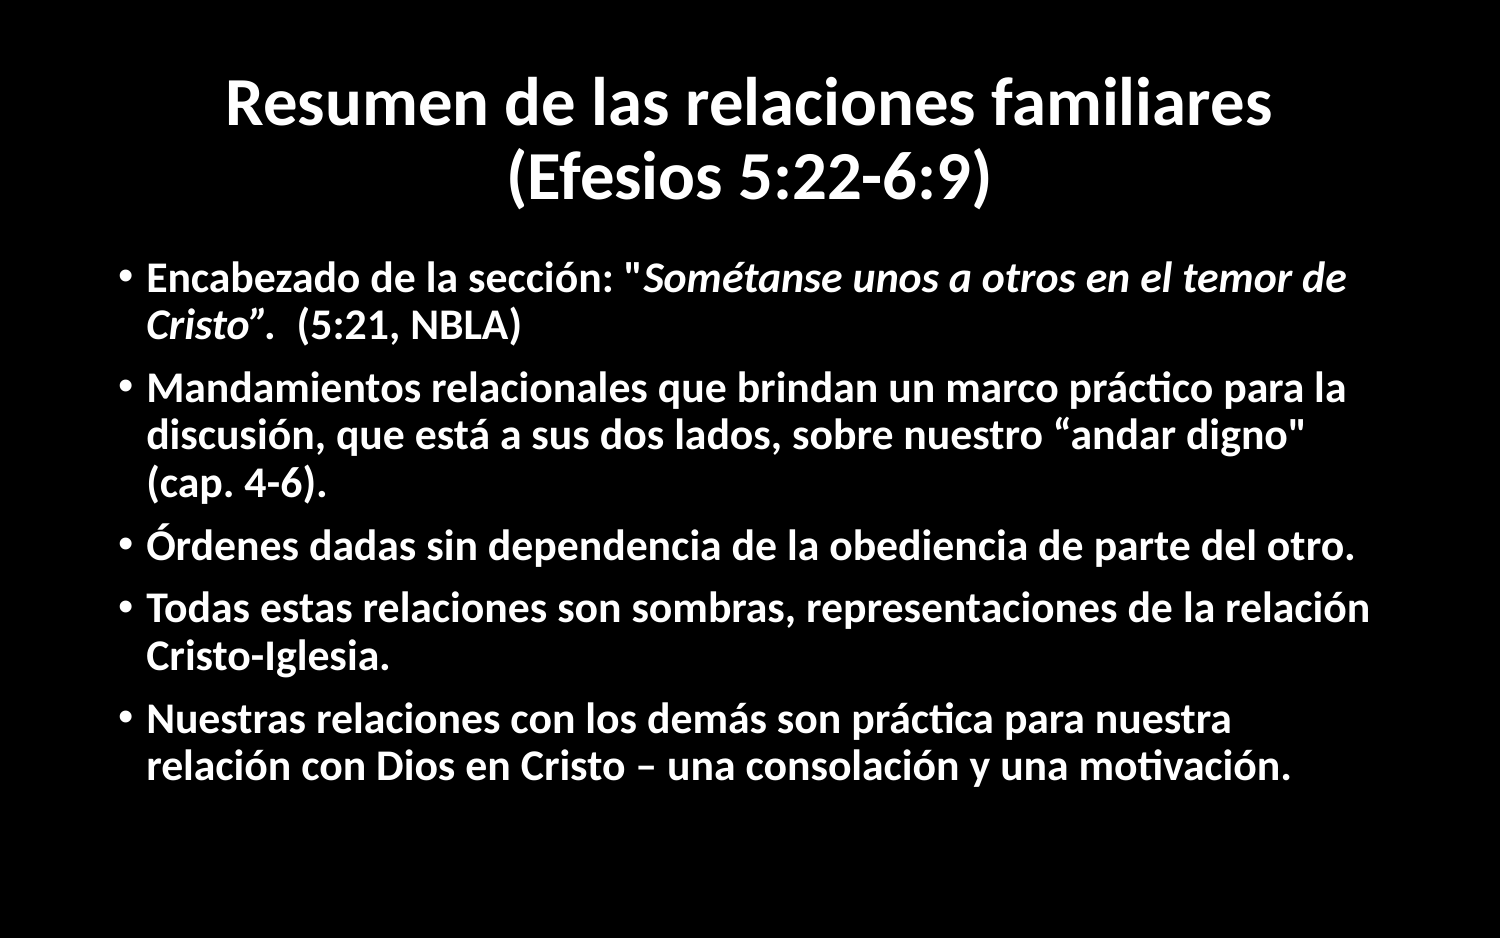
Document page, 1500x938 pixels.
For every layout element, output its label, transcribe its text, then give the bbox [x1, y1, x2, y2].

list Encabezado de la sección: "Sométanse unos a otros en el temor de Cristo”. (5:21, NBLA) Mandamientos relacionales que brindan un marco práctico para la discusión, que está a sus dos lados, sobre nuestro “andar digno" (cap. 4-6). Órdenes dadas sin dependencia de la obediencia de parte del otro. Todas estas relaciones son sombras, representaciones de la relación Cristo-Iglesia. Nuestras relaciones con los demás son práctica para nuestra relación con Dios en Cristo – una consolación y una motivación. [103, 247, 1397, 891]
title Resumen de las relaciones familiares (Efesios 5:22-6:9) [103, 49, 1397, 232]
